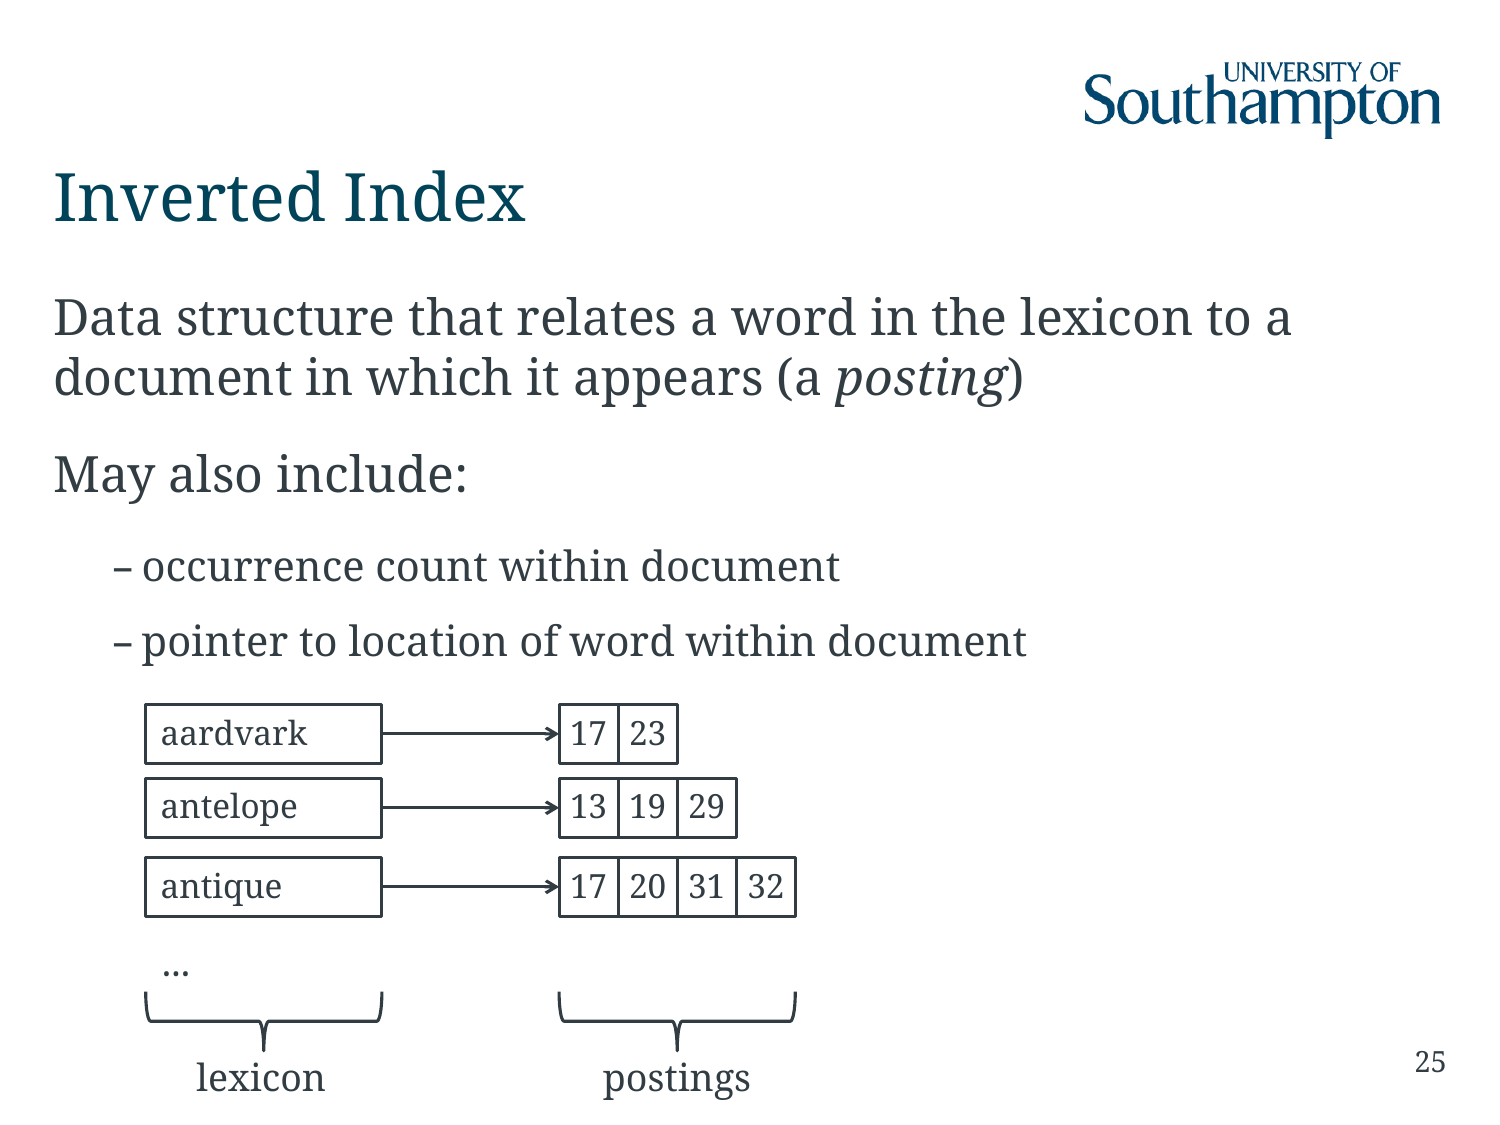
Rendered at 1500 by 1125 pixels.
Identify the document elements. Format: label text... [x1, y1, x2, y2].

text_box 32 [736, 857, 796, 917]
title Inverted Index [52, 147, 1448, 255]
text_box [559, 991, 796, 1046]
text_box aardvark [145, 704, 382, 764]
text_box 20 [618, 857, 677, 917]
text_box antique [145, 857, 382, 917]
text_box lexicon [181, 1046, 342, 1107]
text_box 19 [618, 778, 677, 838]
text_box 13 [559, 778, 618, 838]
text_box 17 [559, 857, 618, 917]
list Data structure that relates a word in the lexicon to a document in which it appears (a posting) May also include: occurrence count within document pointer to location of word within document [52, 277, 1448, 623]
text_box 23 [618, 704, 678, 764]
text_box antelope [145, 778, 382, 838]
text_box [145, 991, 382, 1046]
text_box 31 [677, 857, 736, 917]
picture [1085, 62, 1440, 139]
text_box ... [147, 931, 206, 991]
text_box 17 [559, 704, 618, 764]
text_box postings [588, 1046, 767, 1107]
slide_number 25 [1159, 1035, 1448, 1088]
text_box 29 [677, 778, 737, 838]
